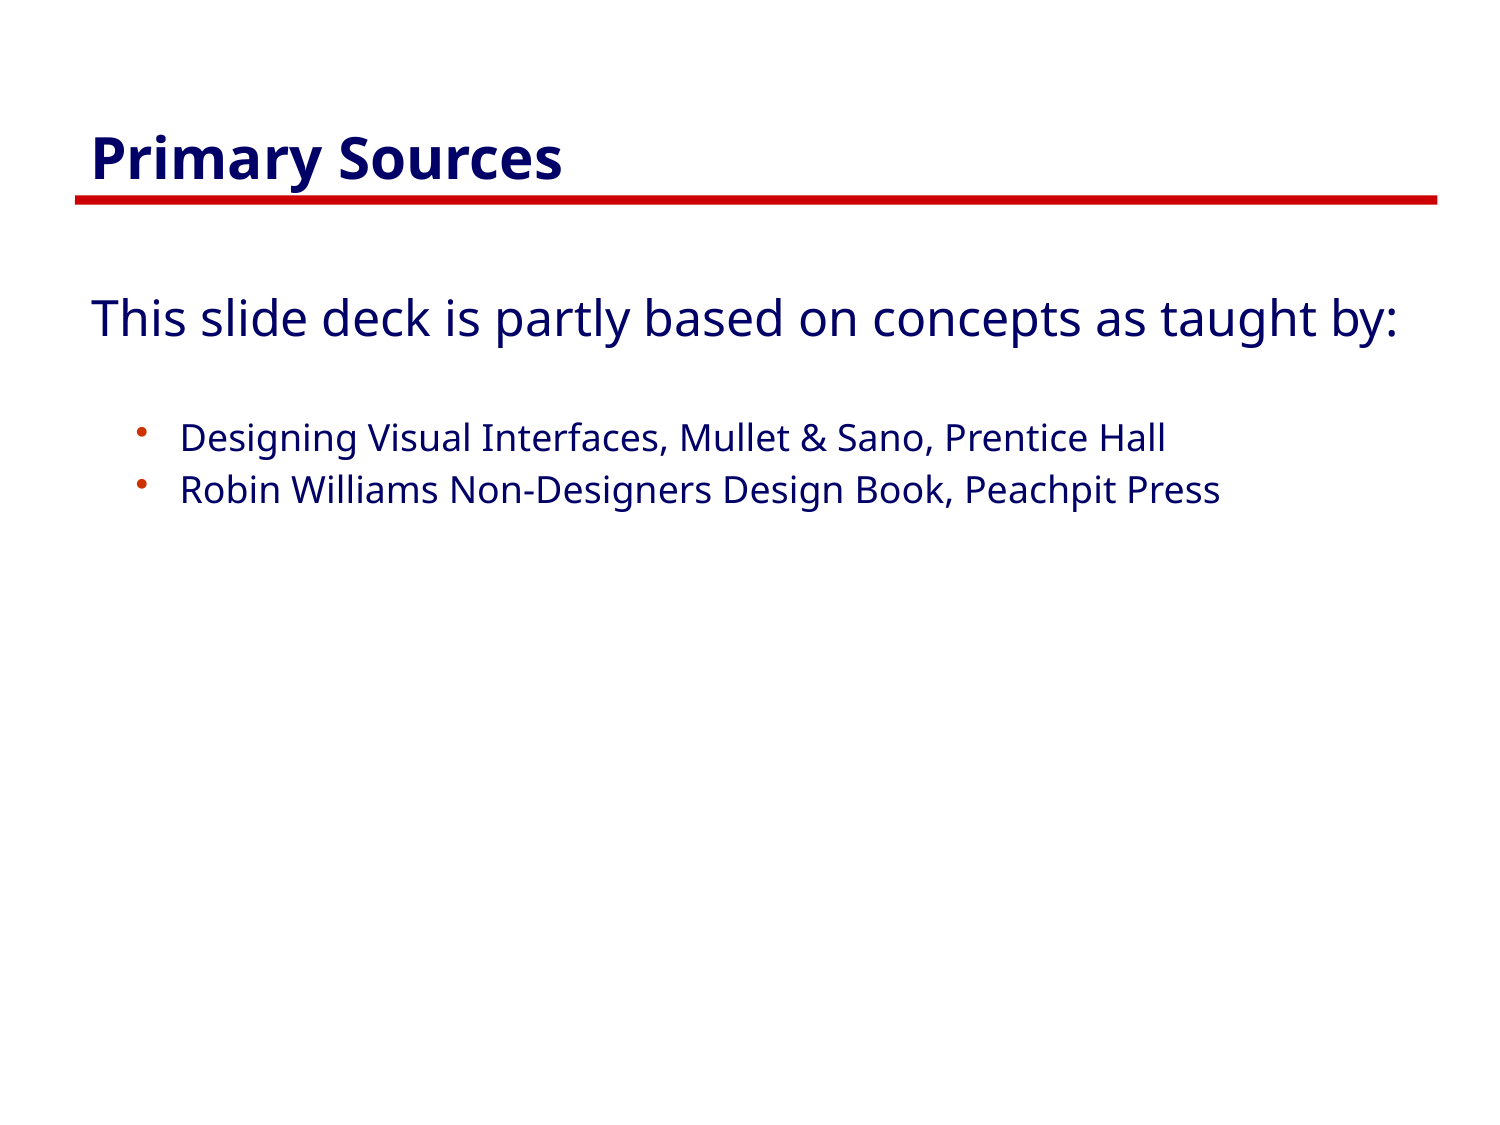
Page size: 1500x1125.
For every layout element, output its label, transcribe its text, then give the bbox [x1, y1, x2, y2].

title Primary Sources [75, 112, 1438, 200]
list This slide deck is partly based on concepts as taught by: Designing Visual Interfaces, Mullet & Sano, Prentice Hall Robin Williams Non-Designers Design Book, Peachpit Press [76, 278, 1436, 1059]
